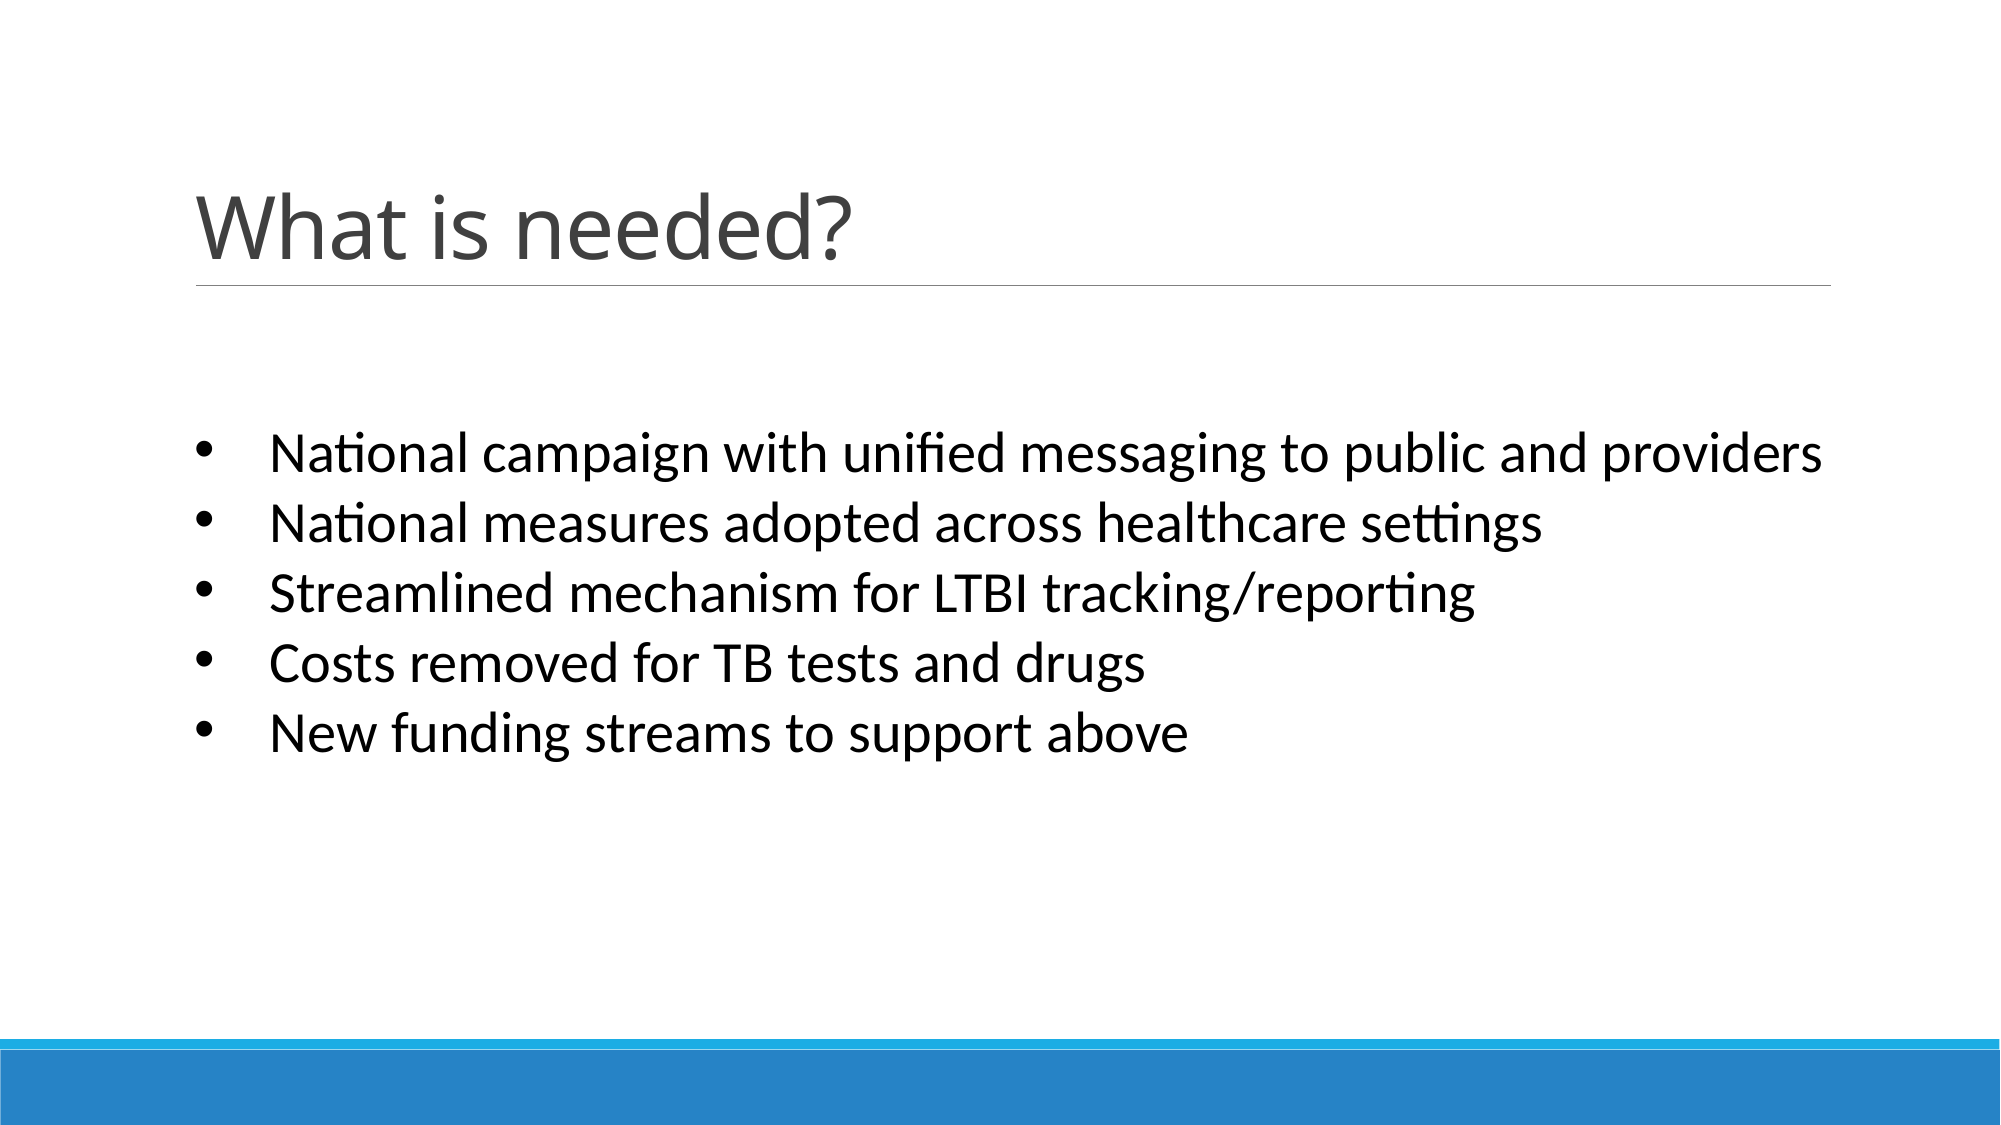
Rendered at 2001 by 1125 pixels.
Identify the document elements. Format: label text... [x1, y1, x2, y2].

text_box National campaign with unified messaging to public and providers National measures adopted across healthcare settings Streamlined mechanism for LTBI tracking/reporting Costs removed for TB tests and drugs New funding streams to support above [180, 336, 1902, 912]
title What is needed? [180, 47, 1830, 285]
